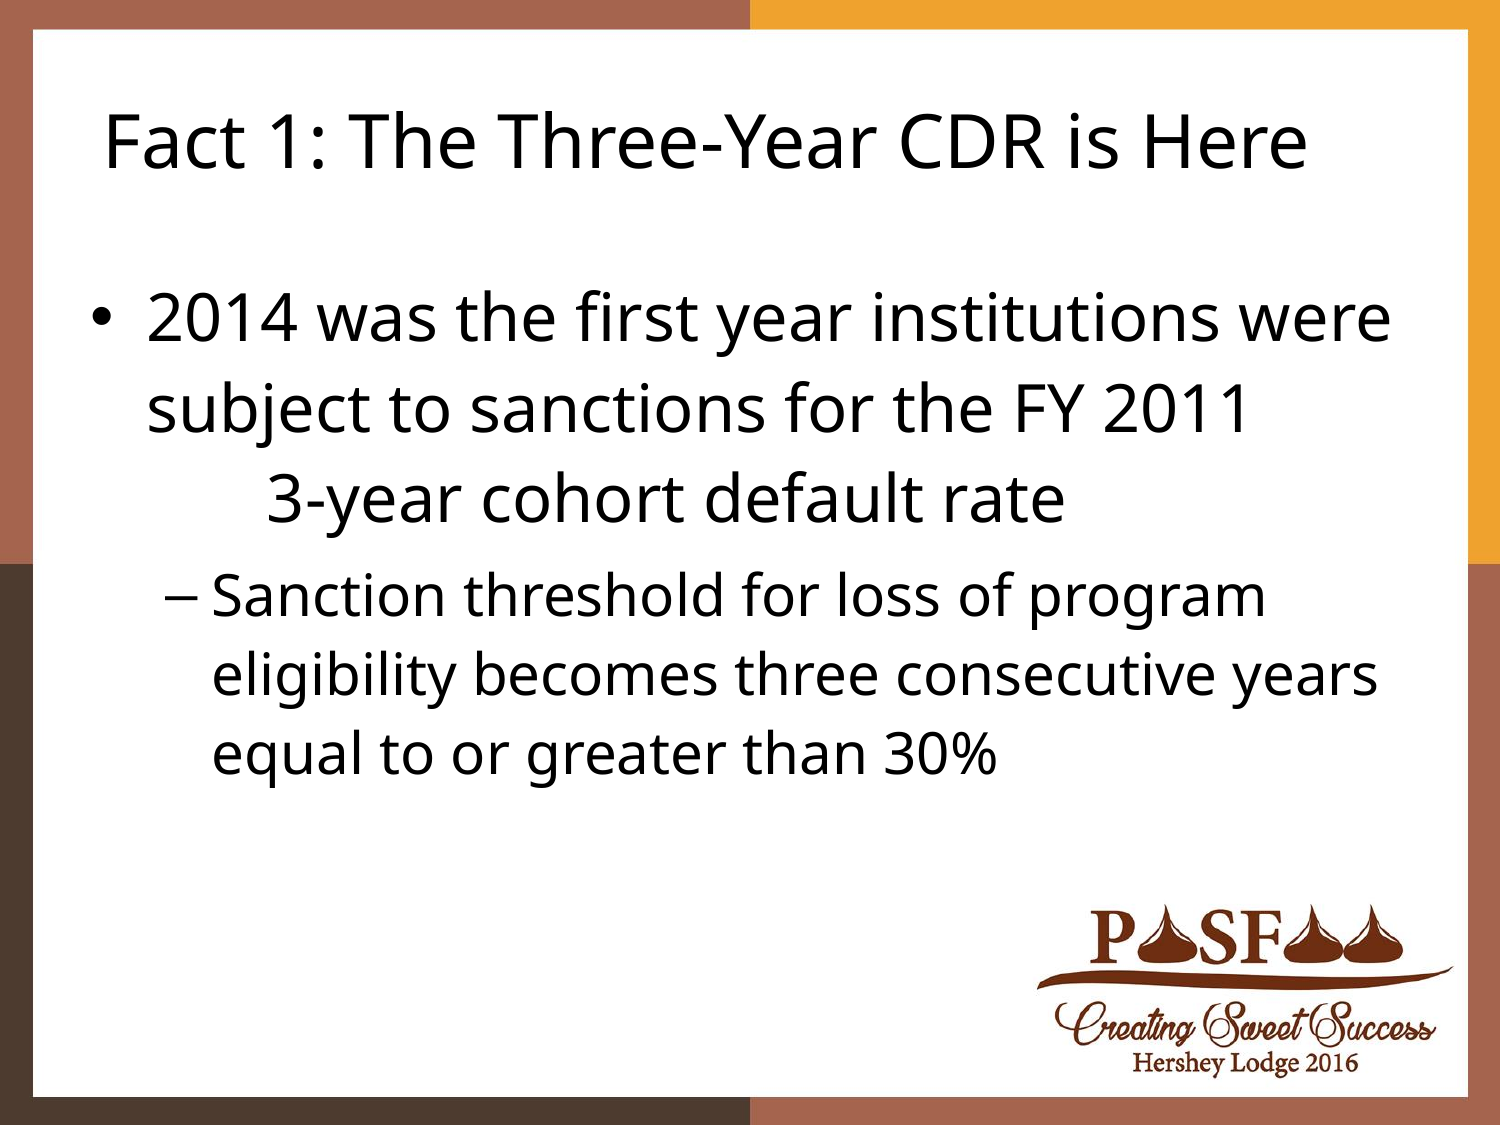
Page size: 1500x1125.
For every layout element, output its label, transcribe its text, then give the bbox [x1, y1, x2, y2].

picture [0, 0, 1500, 1125]
list 2014 was the first year institutions were subject to sanctions for the FY 2011 3-year cohort default rate Sanction threshold for loss of program eligibility becomes three consecutive years equal to or greater than 30% [75, 262, 1425, 1005]
title Fact 1: The Three-Year CDR is Here [87, 45, 1450, 233]
